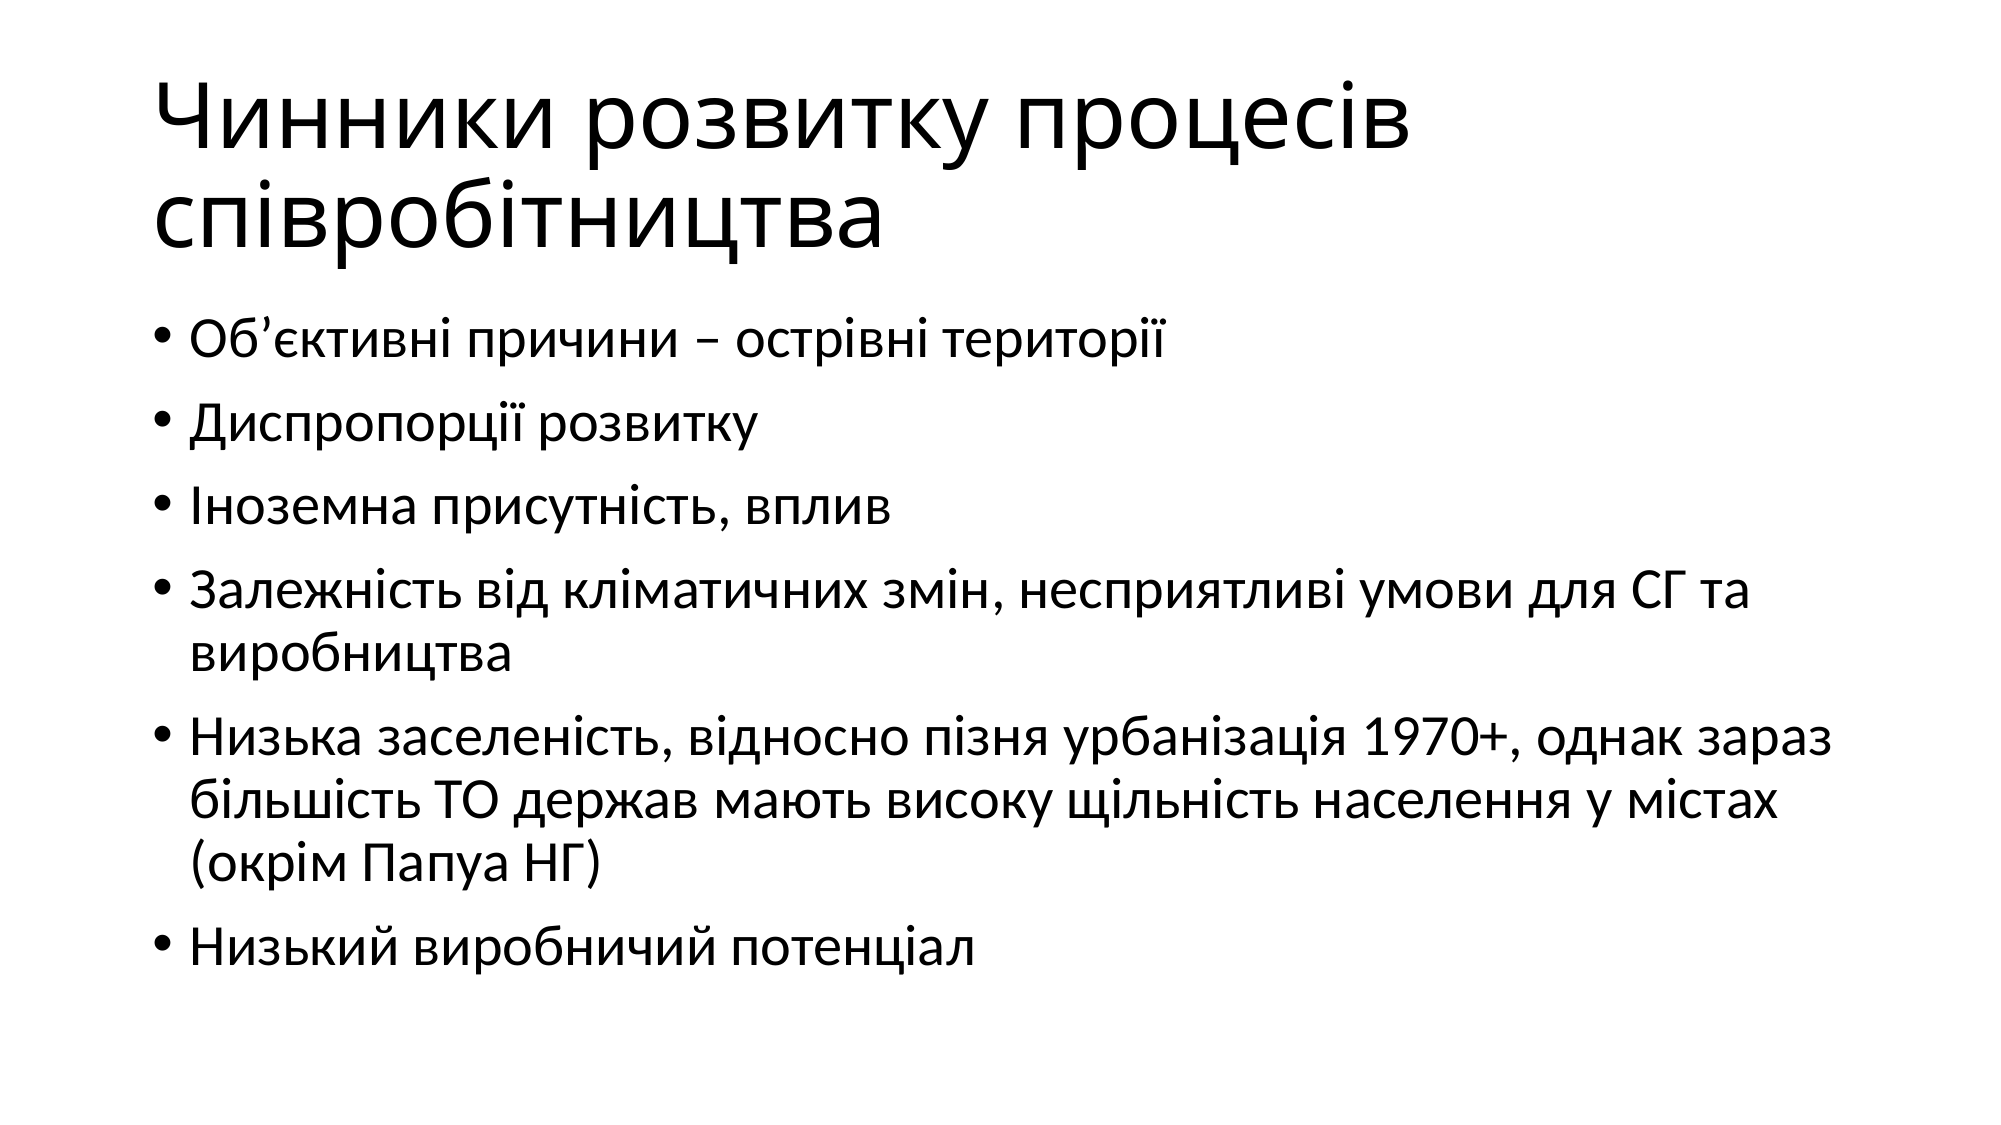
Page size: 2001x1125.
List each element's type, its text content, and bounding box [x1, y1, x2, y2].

title Чинники розвитку процесів співробітництва [137, 59, 1863, 278]
list Об’єктивні причини – острівні території Диспропорції розвитку Іноземна присутність, вплив Залежність від кліматичних змін, несприятливі умови для СГ та виробництва Низька заселеність, відносно пізня урбанізація 1970+, однак зараз більшість ТО держав мають високу щільність населення у містах (окрім Папуа НГ) Низький виробничий потенціал [137, 299, 1863, 1014]
